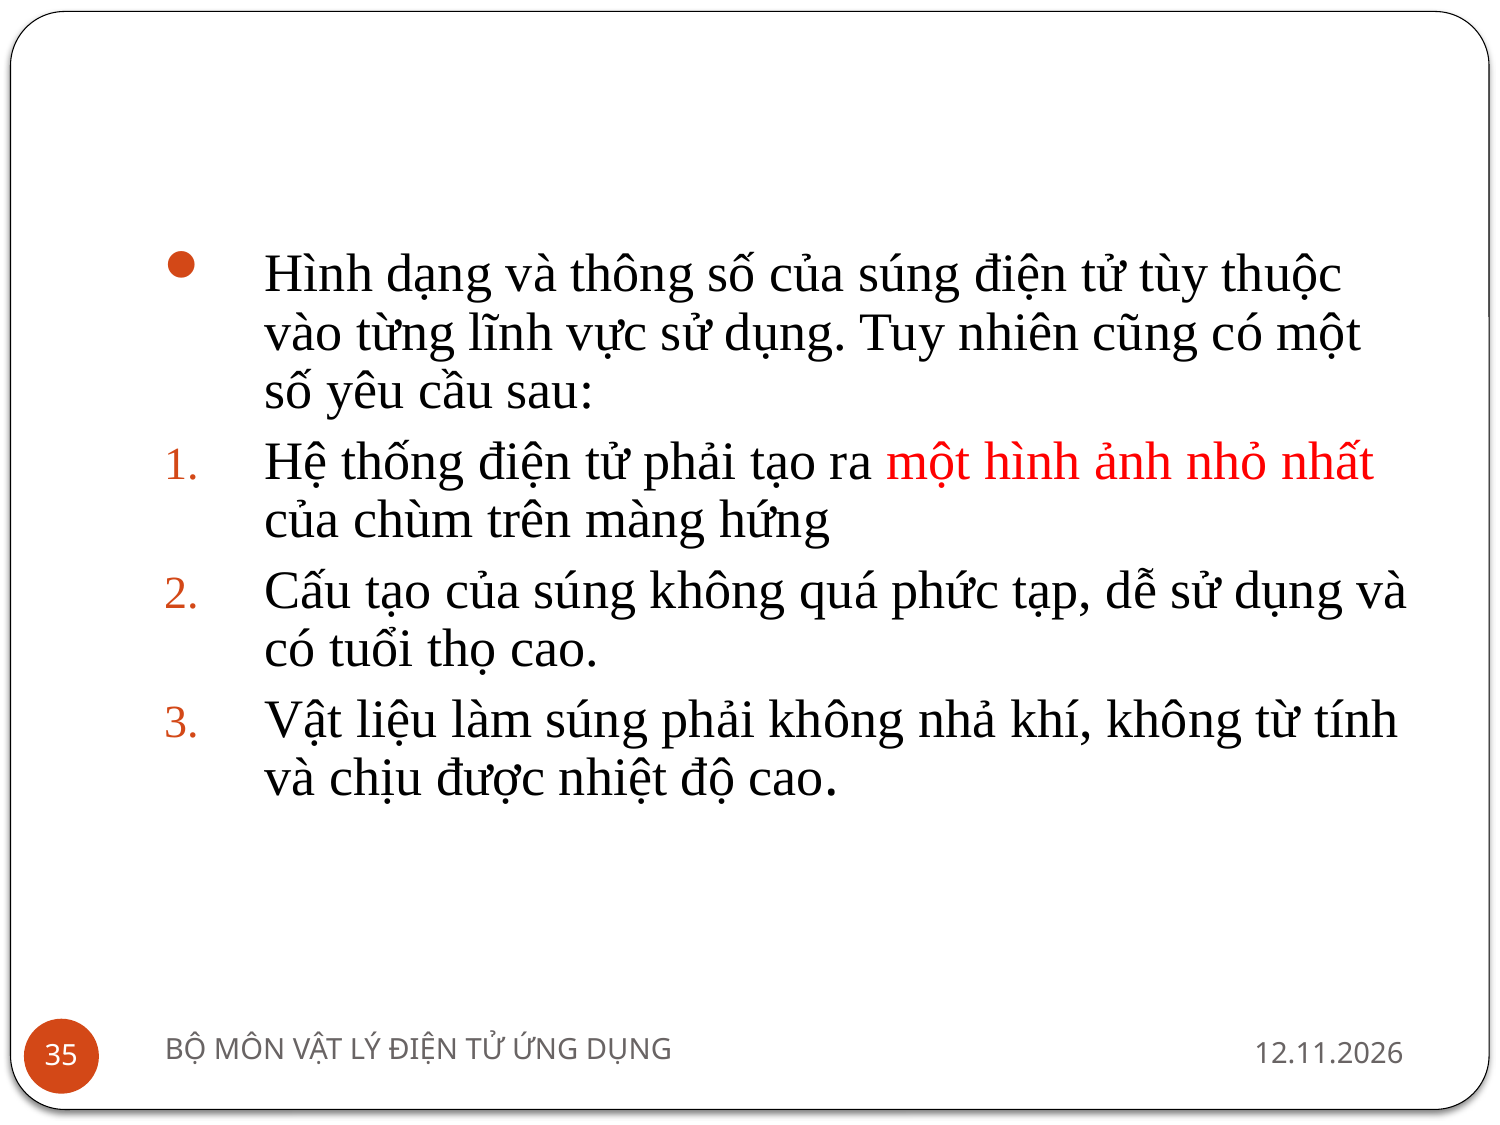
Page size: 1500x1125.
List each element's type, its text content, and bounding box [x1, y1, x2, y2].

footer BỘ MÔN VẬT LÝ ĐIỆN TỬ ỨNG DỤNG [150, 1012, 800, 1088]
slide_number 15/12 2010 [1012, 1015, 1419, 1094]
list Hình dạng và thông số của súng điện tử tùy thuộc vào từng lĩnh vực sử dụng. Tuy nhiên cũng có một số yêu cầu sau: Hệ thống điện tử phải tạo ra một hình ảnh nhỏ nhất của chùm trên màng hứng Cấu tạo của súng không quá phức tạp, dễ sử dụng và có tuổi thọ cao. Vật liệu làm súng phải không nhả khí, không từ tính và chịu được nhiệt độ cao. [150, 237, 1425, 988]
slide_number 35 [23, 1018, 99, 1094]
